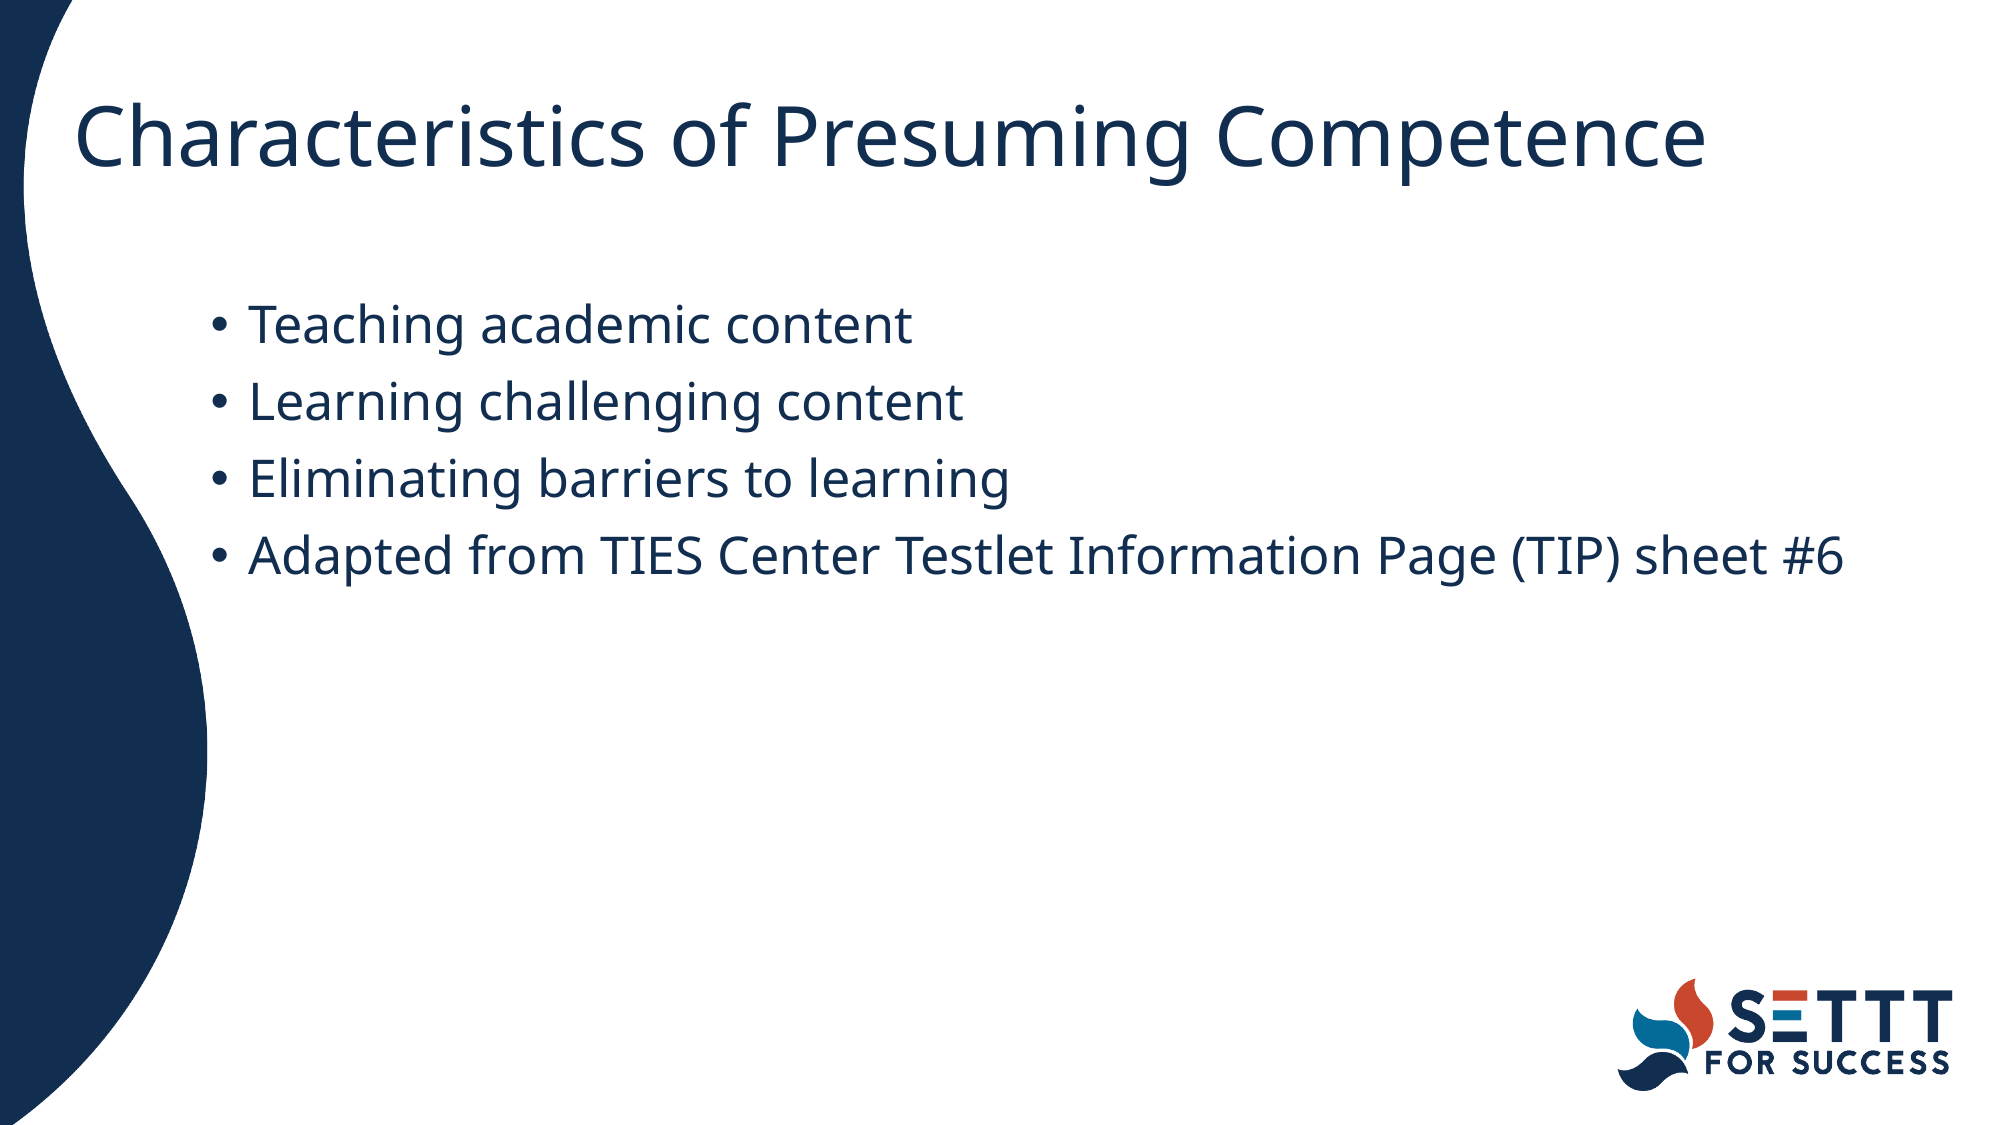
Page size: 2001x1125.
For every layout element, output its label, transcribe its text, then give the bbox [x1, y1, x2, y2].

text_box [231, 229, 1586, 922]
title Characteristics of Presuming Competence [58, 64, 1784, 193]
list Teaching academic content Learning challenging content Eliminating barriers to learning Adapted from TIES Center Testlet Information Page (TIP) sheet #6 [195, 207, 1934, 944]
picture [0, 0, 2000, 1125]
